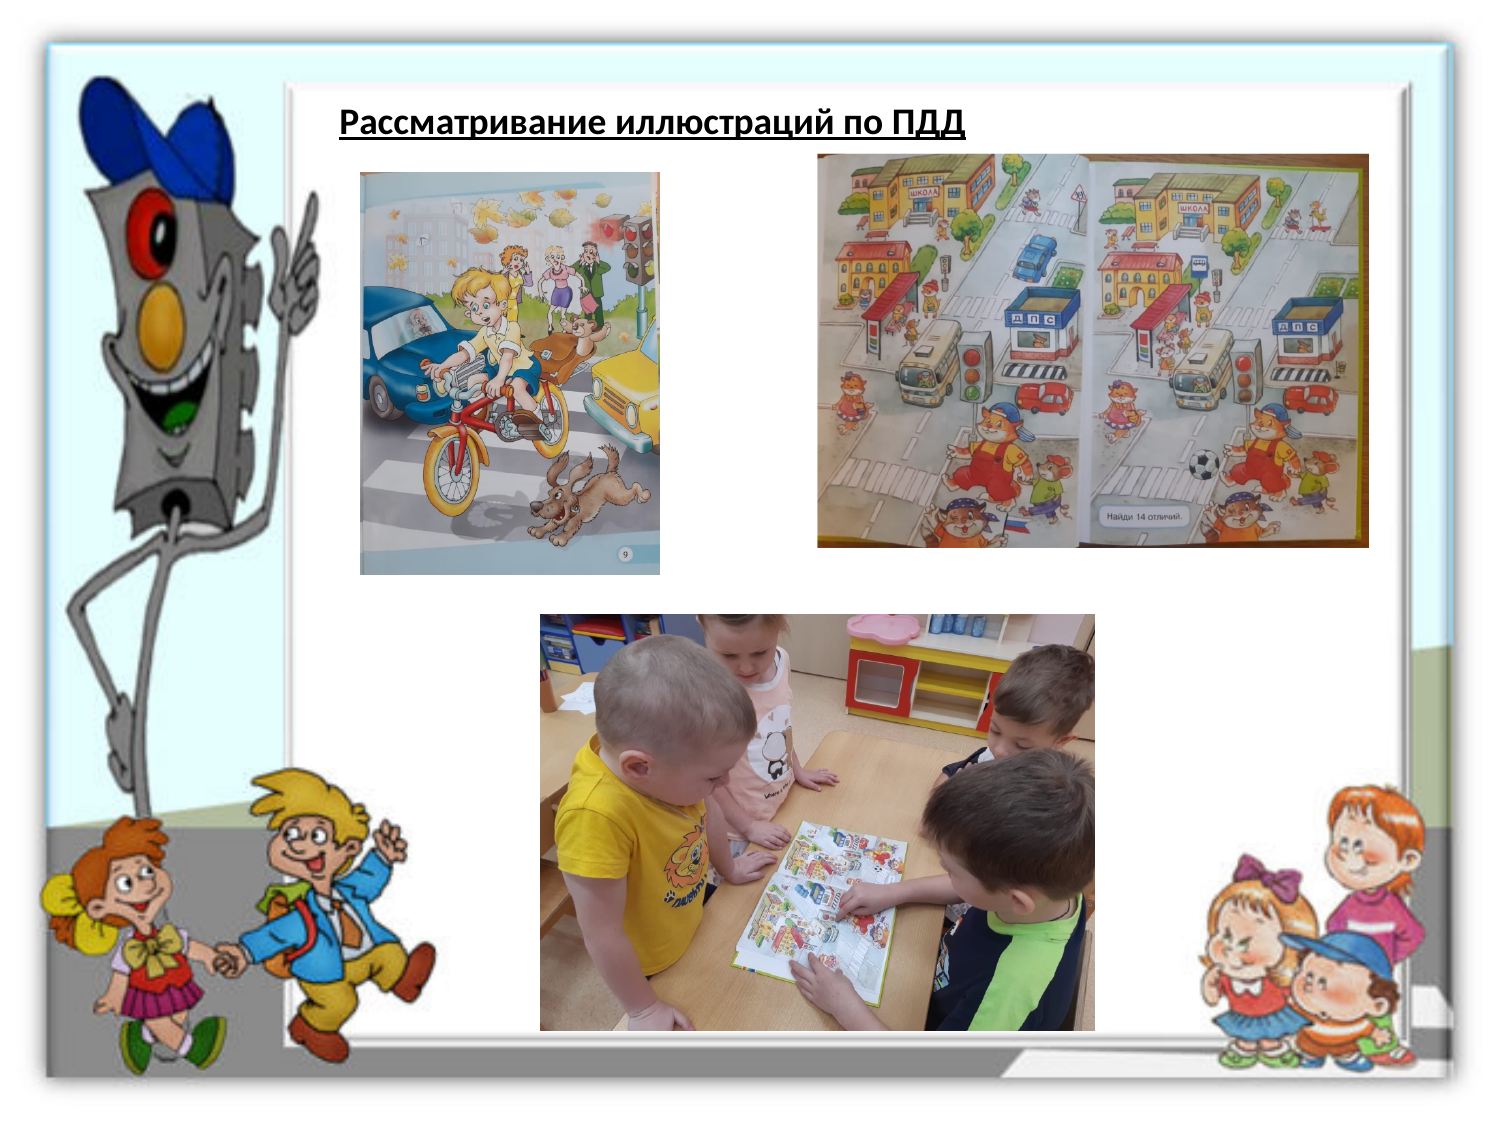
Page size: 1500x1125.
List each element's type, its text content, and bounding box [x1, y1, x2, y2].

picture [0, 0, 1500, 1125]
text_box Рассматривание иллюстраций по ПДД [324, 89, 890, 150]
